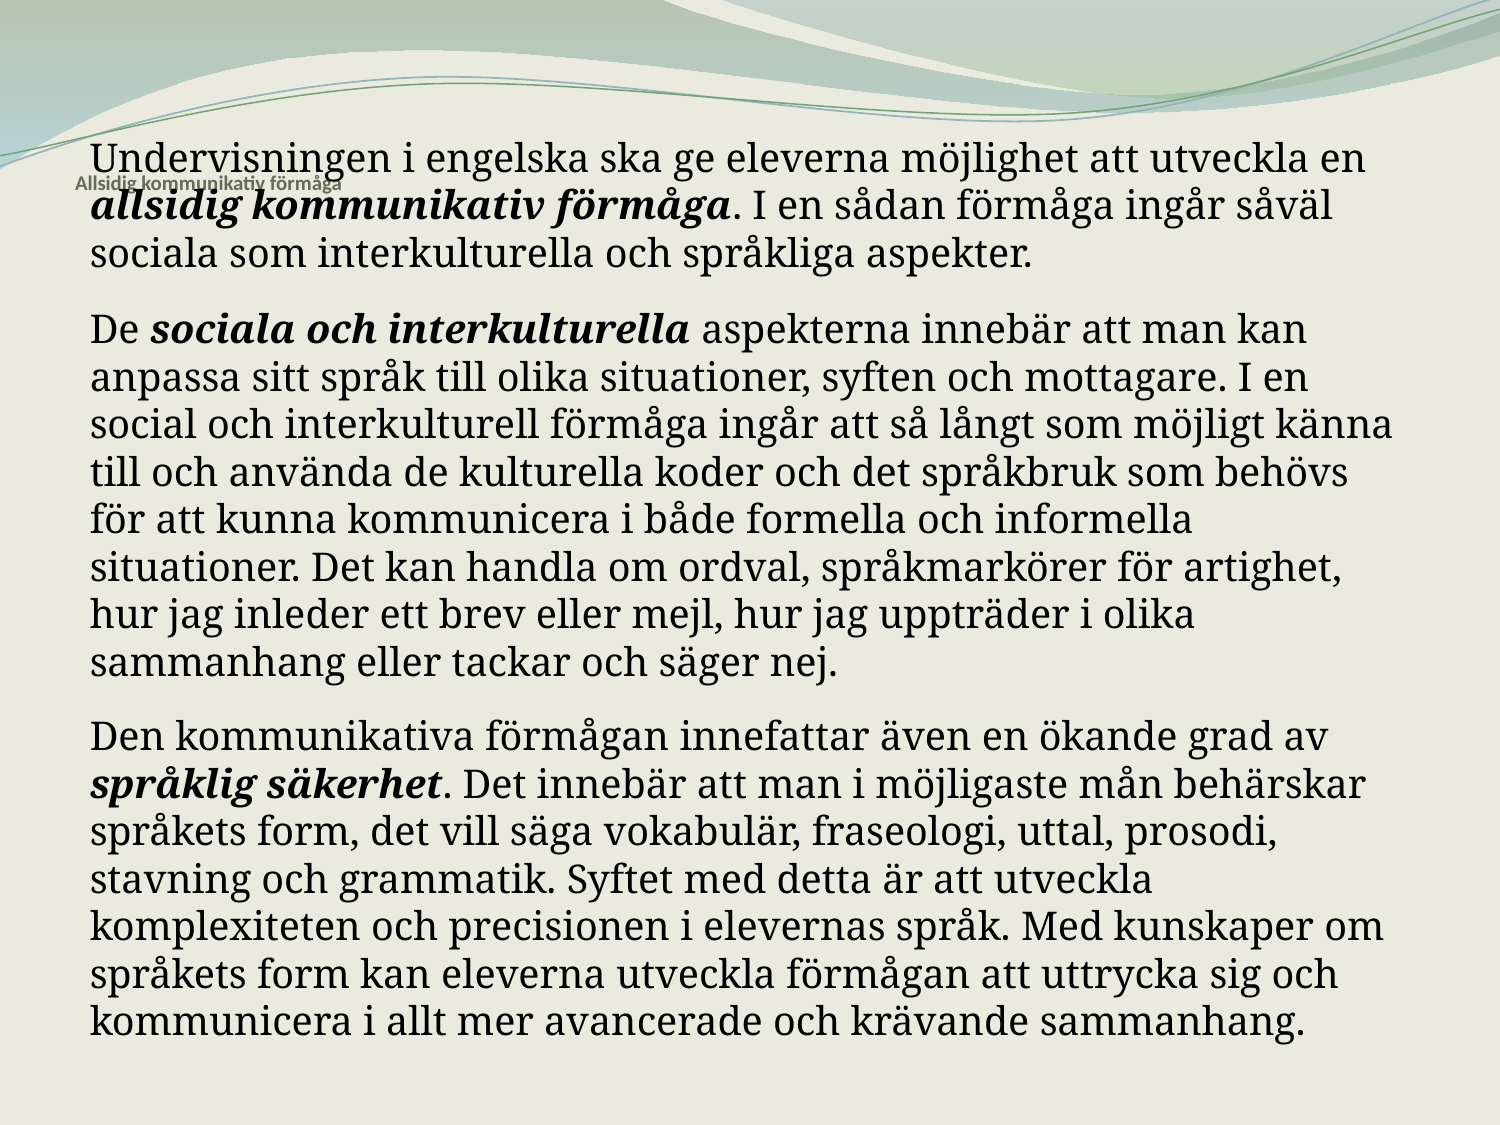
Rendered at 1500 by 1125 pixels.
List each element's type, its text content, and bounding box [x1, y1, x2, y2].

list Undervisningen i engelska ska ge eleverna möjlighet att utveckla en allsidig kommunikativ förmåga. I en sådan förmåga ingår såväl sociala som interkulturella och språkliga aspekter. De sociala och interkulturella aspekterna innebär att man kan anpassa sitt språk till olika situationer, syften och mottagare. I en social och interkulturell förmåga ingår att så långt som möjligt känna till och använda de kulturella koder och det språkbruk som behövs för att kunna kommunicera i både formella och informella situationer. Det kan handla om ordval, språkmarkörer för artighet, hur jag inleder ett brev eller mejl, hur jag uppträder i olika sammanhang eller tackar och säger nej. Den kommunikativa förmågan innefattar även en ökande grad av språklig säkerhet. Det innebär att man i möjligaste mån behärskar språkets form, det vill säga vokabulär, fraseologi, uttal, prosodi, stavning och grammatik. Syftet med detta är att utveckla komplexiteten och precisionen i elevernas språk. Med kunskaper om språkets form kan eleverna utveckla förmågan att uttrycka sig och kommunicera i allt mer avancerade och krävande sammanhang. [75, 125, 1425, 1106]
